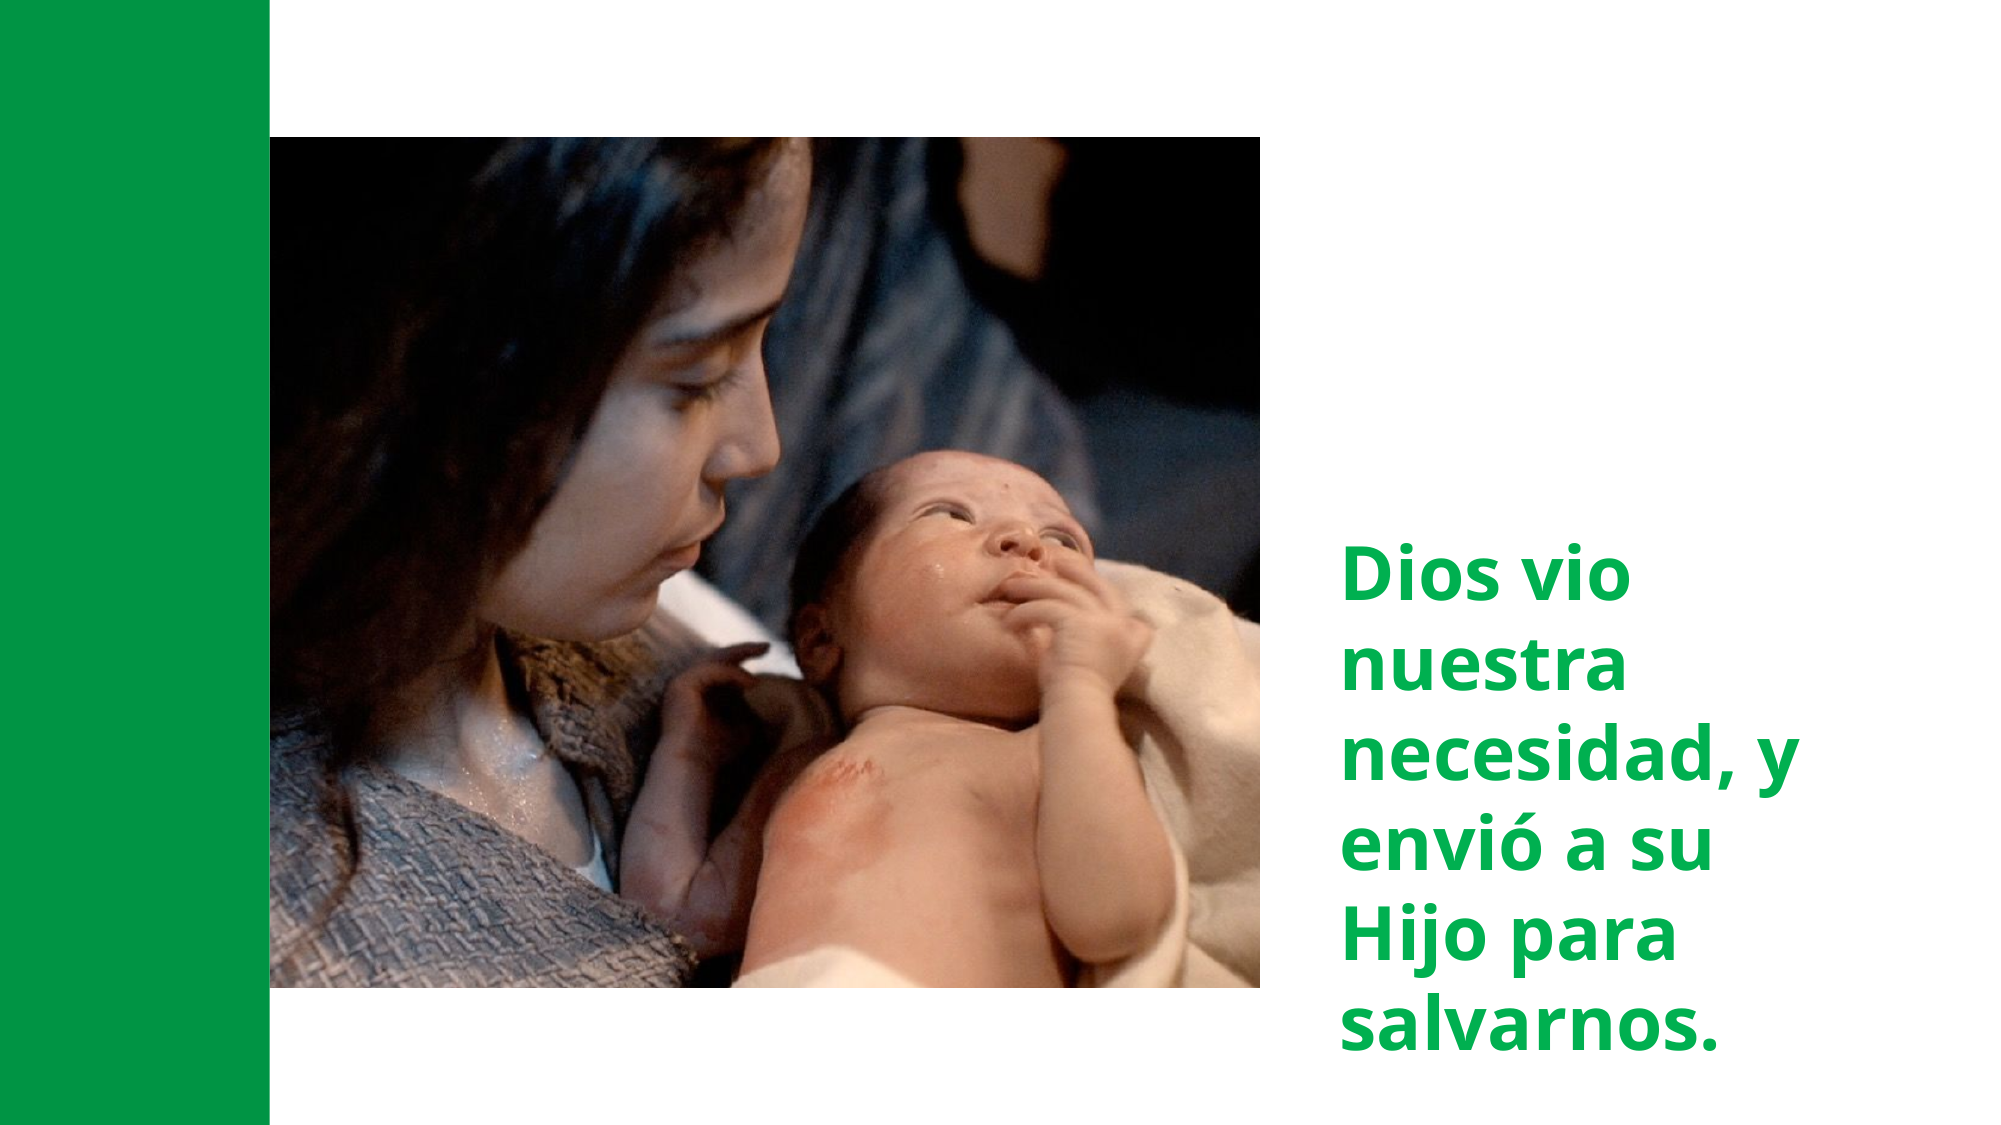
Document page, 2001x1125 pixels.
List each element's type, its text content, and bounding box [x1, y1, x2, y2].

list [269, 137, 1261, 988]
text_box [0, 0, 270, 1125]
text_box Dios vio nuestra necesidad, y envió a su Hijo para salvarnos. [1324, 517, 1865, 1073]
